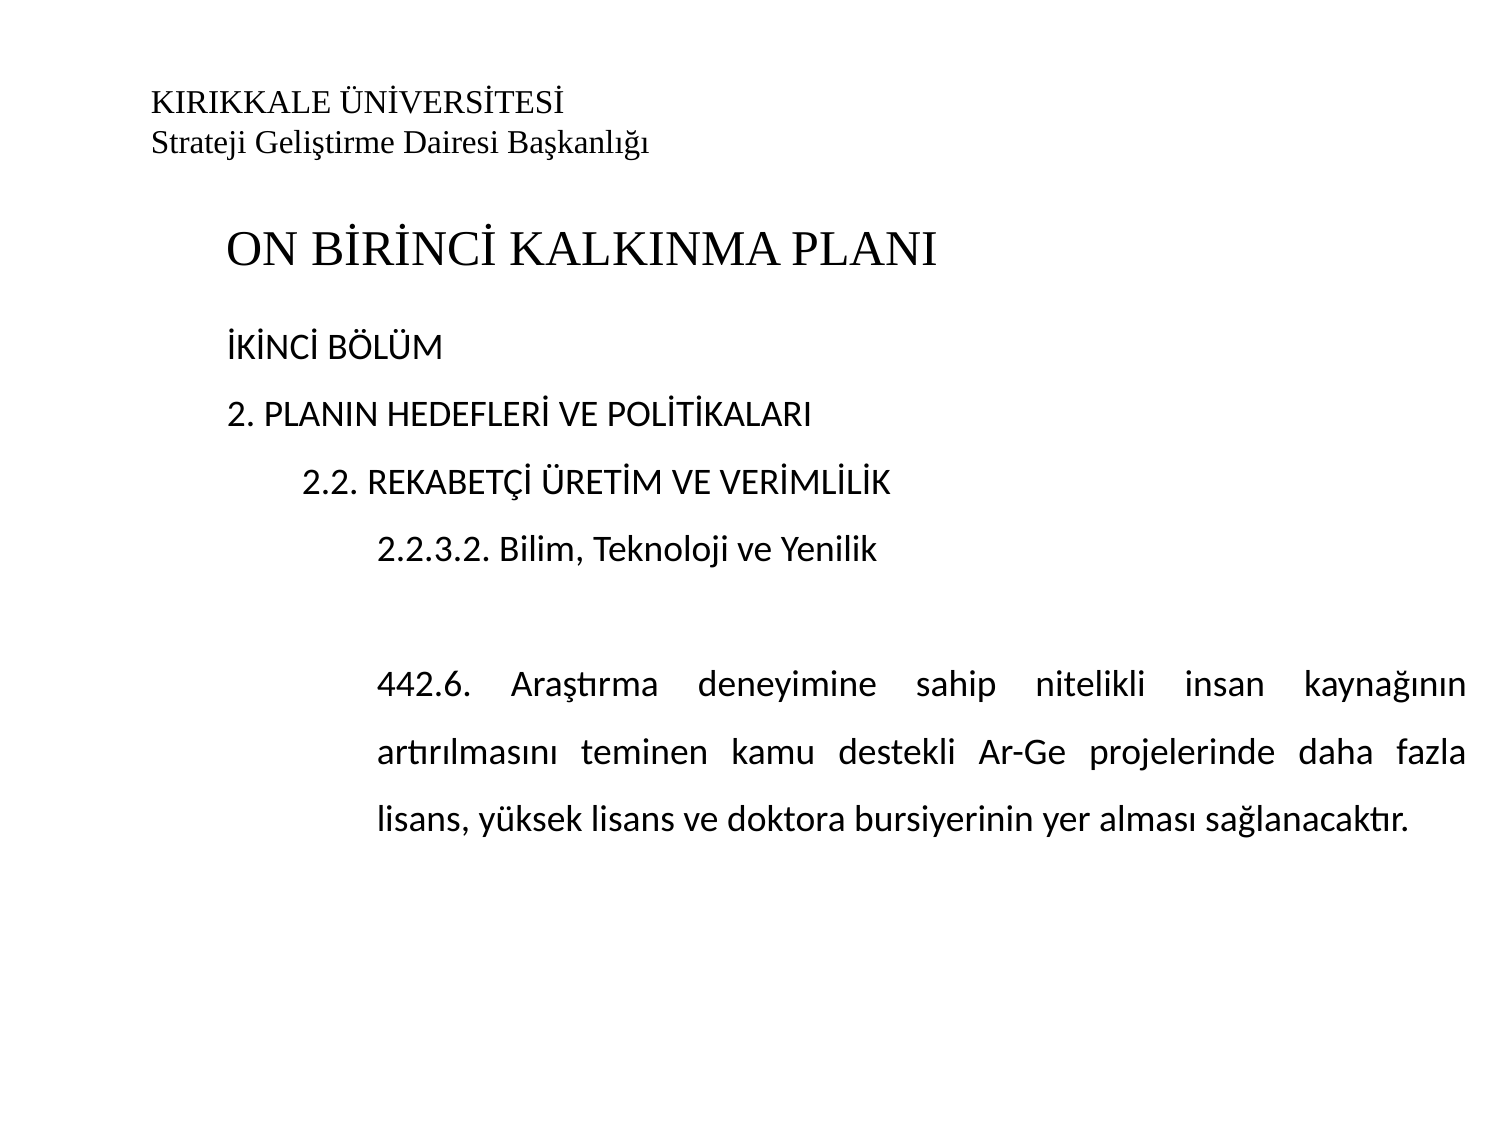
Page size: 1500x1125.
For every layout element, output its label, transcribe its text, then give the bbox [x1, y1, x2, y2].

text_box ON BİRİNCİ KALKINMA PLANI [212, 208, 1282, 283]
text_box İKİNCİ BÖLÜM 2. PLANIN HEDEFLERİ VE POLİTİKALARI 2.2. REKABETÇİ ÜRETİM VE VERİMLİLİK 2.2.3.2. Bilim, Teknoloji ve Yenilik 442.6. Araştırma deneyimine sahip nitelikli insan kaynağının artırılmasını teminen kamu destekli Ar-Ge projelerinde daha fazla lisans, yüksek lisans ve doktora bursiyerinin yer alması sağlanacaktır. [212, 314, 1483, 847]
title KIRIKKALE ÜNİVERSİTESİ Strateji Geliştirme Dairesi Başkanlığı [135, 71, 1411, 209]
